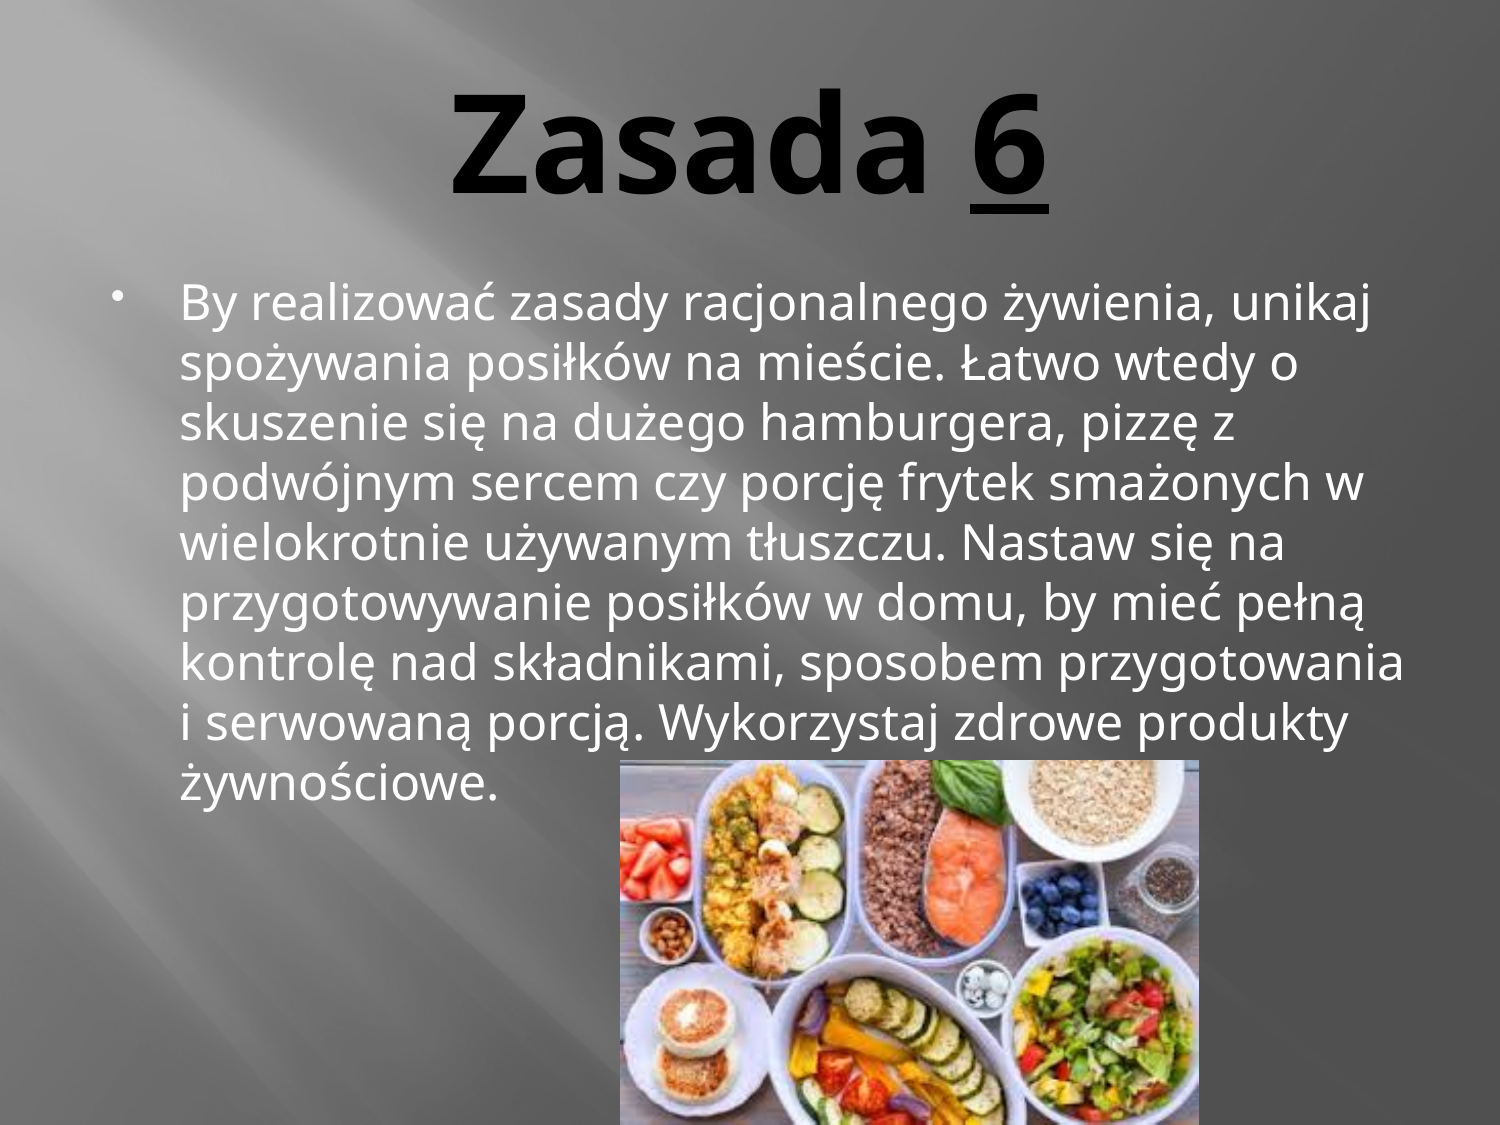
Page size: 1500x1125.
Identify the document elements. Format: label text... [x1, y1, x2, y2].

list By realizować zasady racjonalnego żywienia, unikaj spożywania posiłków na mieście. Łatwo wtedy o skuszenie się na dużego hamburgera, pizzę z podwójnym sercem czy porcję frytek smażonych w wielokrotnie używanym tłuszczu. Nastaw się na przygotowywanie posiłków w domu, by mieć pełną kontrolę nad składnikami, sposobem przygotowania i serwowaną porcją. Wykorzystaj zdrowe produkty żywnościowe. [75, 262, 1425, 1035]
title Zasada 6 [75, 45, 1425, 233]
picture [619, 760, 1200, 1125]
